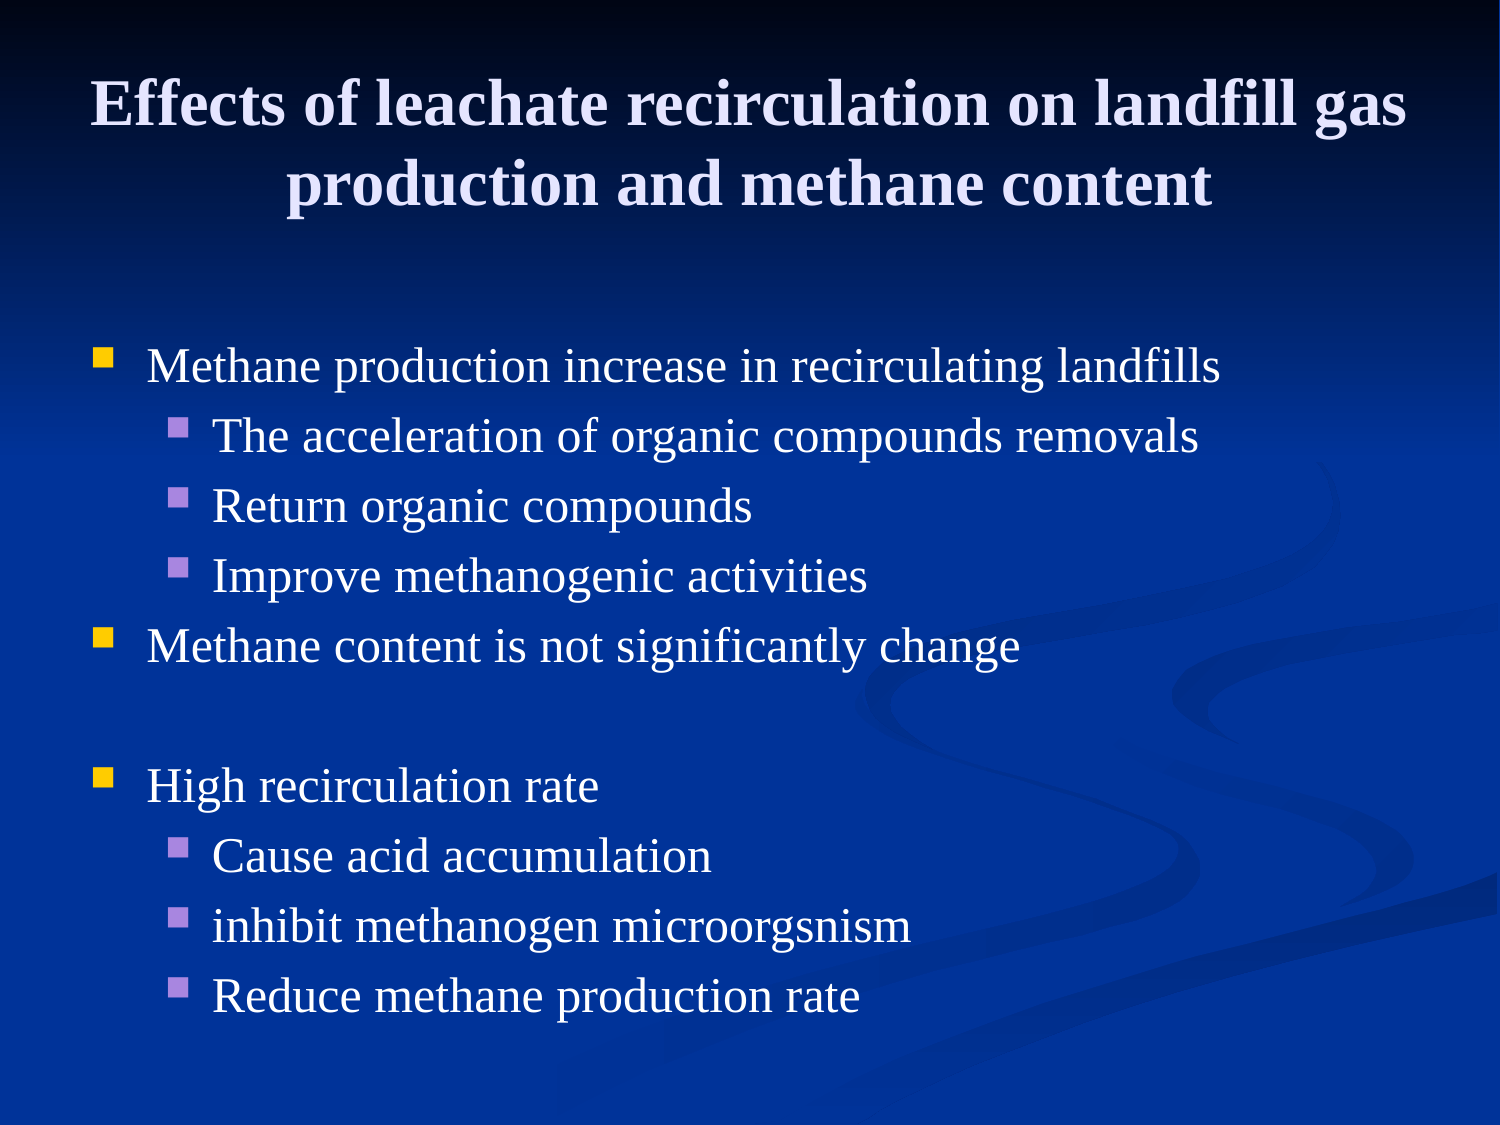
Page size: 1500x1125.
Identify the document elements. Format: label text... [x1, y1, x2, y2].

list Methane production increase in recirculating landfills The acceleration of organic compounds removals Return organic compounds Improve methanogenic activities Methane content is not significantly change High recirculation rate Cause acid accumulation inhibit methanogen microorgsnism Reduce methane production rate [74, 324, 1426, 1068]
title Effects of leachate recirculation on landfill gas production and methane content [74, 44, 1426, 233]
